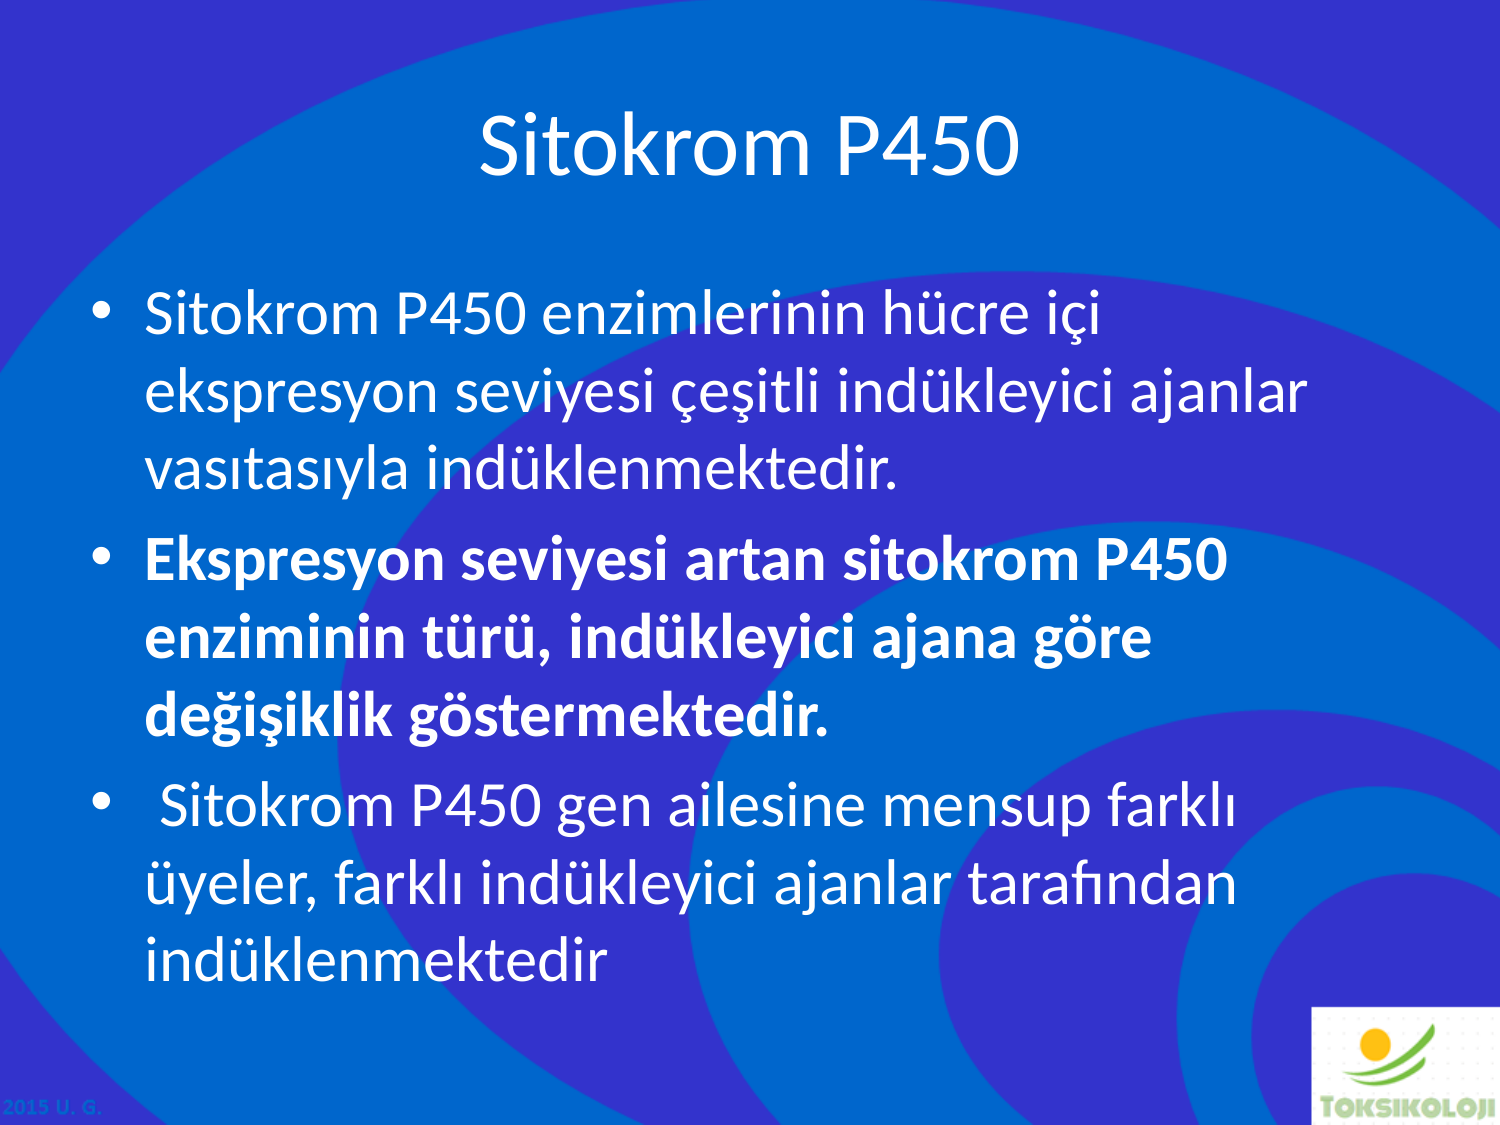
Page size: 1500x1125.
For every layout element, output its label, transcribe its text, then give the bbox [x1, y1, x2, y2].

picture [0, 0, 1500, 1125]
title Sitokrom P450 [75, 45, 1425, 233]
list Sitokrom P450 enzimlerinin hücre içi ekspresyon seviyesi çeşitli indükleyici ajanlar vasıtasıyla indüklenmektedir. Ekspresyon seviyesi artan sitokrom P450 enziminin türü, indükleyici ajana göre değişiklik göstermektedir. Sitokrom P450 gen ailesine mensup farklı üyeler, farklı indükleyici ajanlar tarafından indüklenmektedir [75, 262, 1425, 1005]
